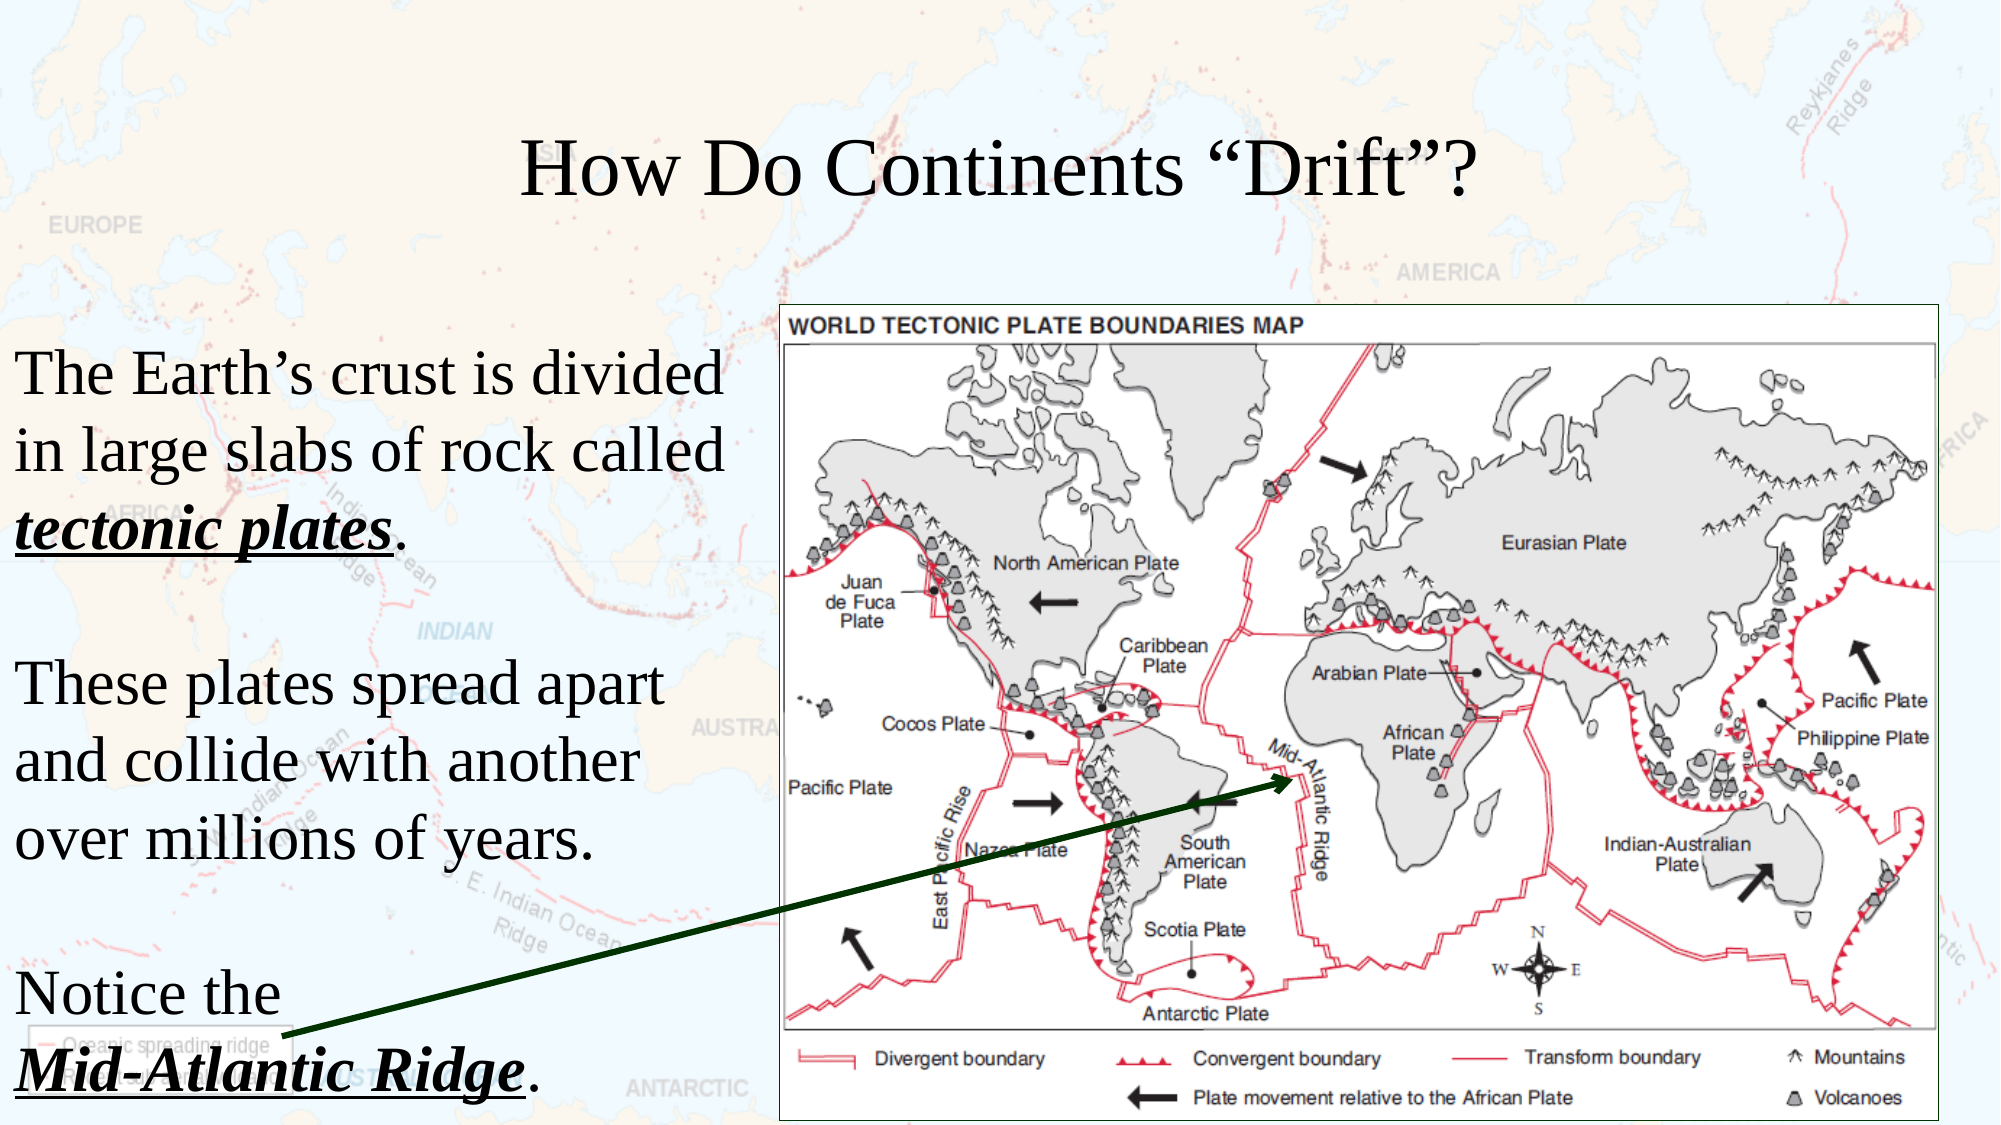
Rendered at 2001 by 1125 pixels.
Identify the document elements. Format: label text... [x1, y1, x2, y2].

title How Do Continents “Drift”? [137, 59, 1863, 278]
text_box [281, 779, 1294, 1037]
picture [779, 304, 1939, 1121]
text_box The Earth’s crust is divided in large slabs of rock called tectonic plates. These plates spread apart and collide with another over millions of years. Notice the Mid-Atlantic Ridge. [0, 322, 779, 1113]
